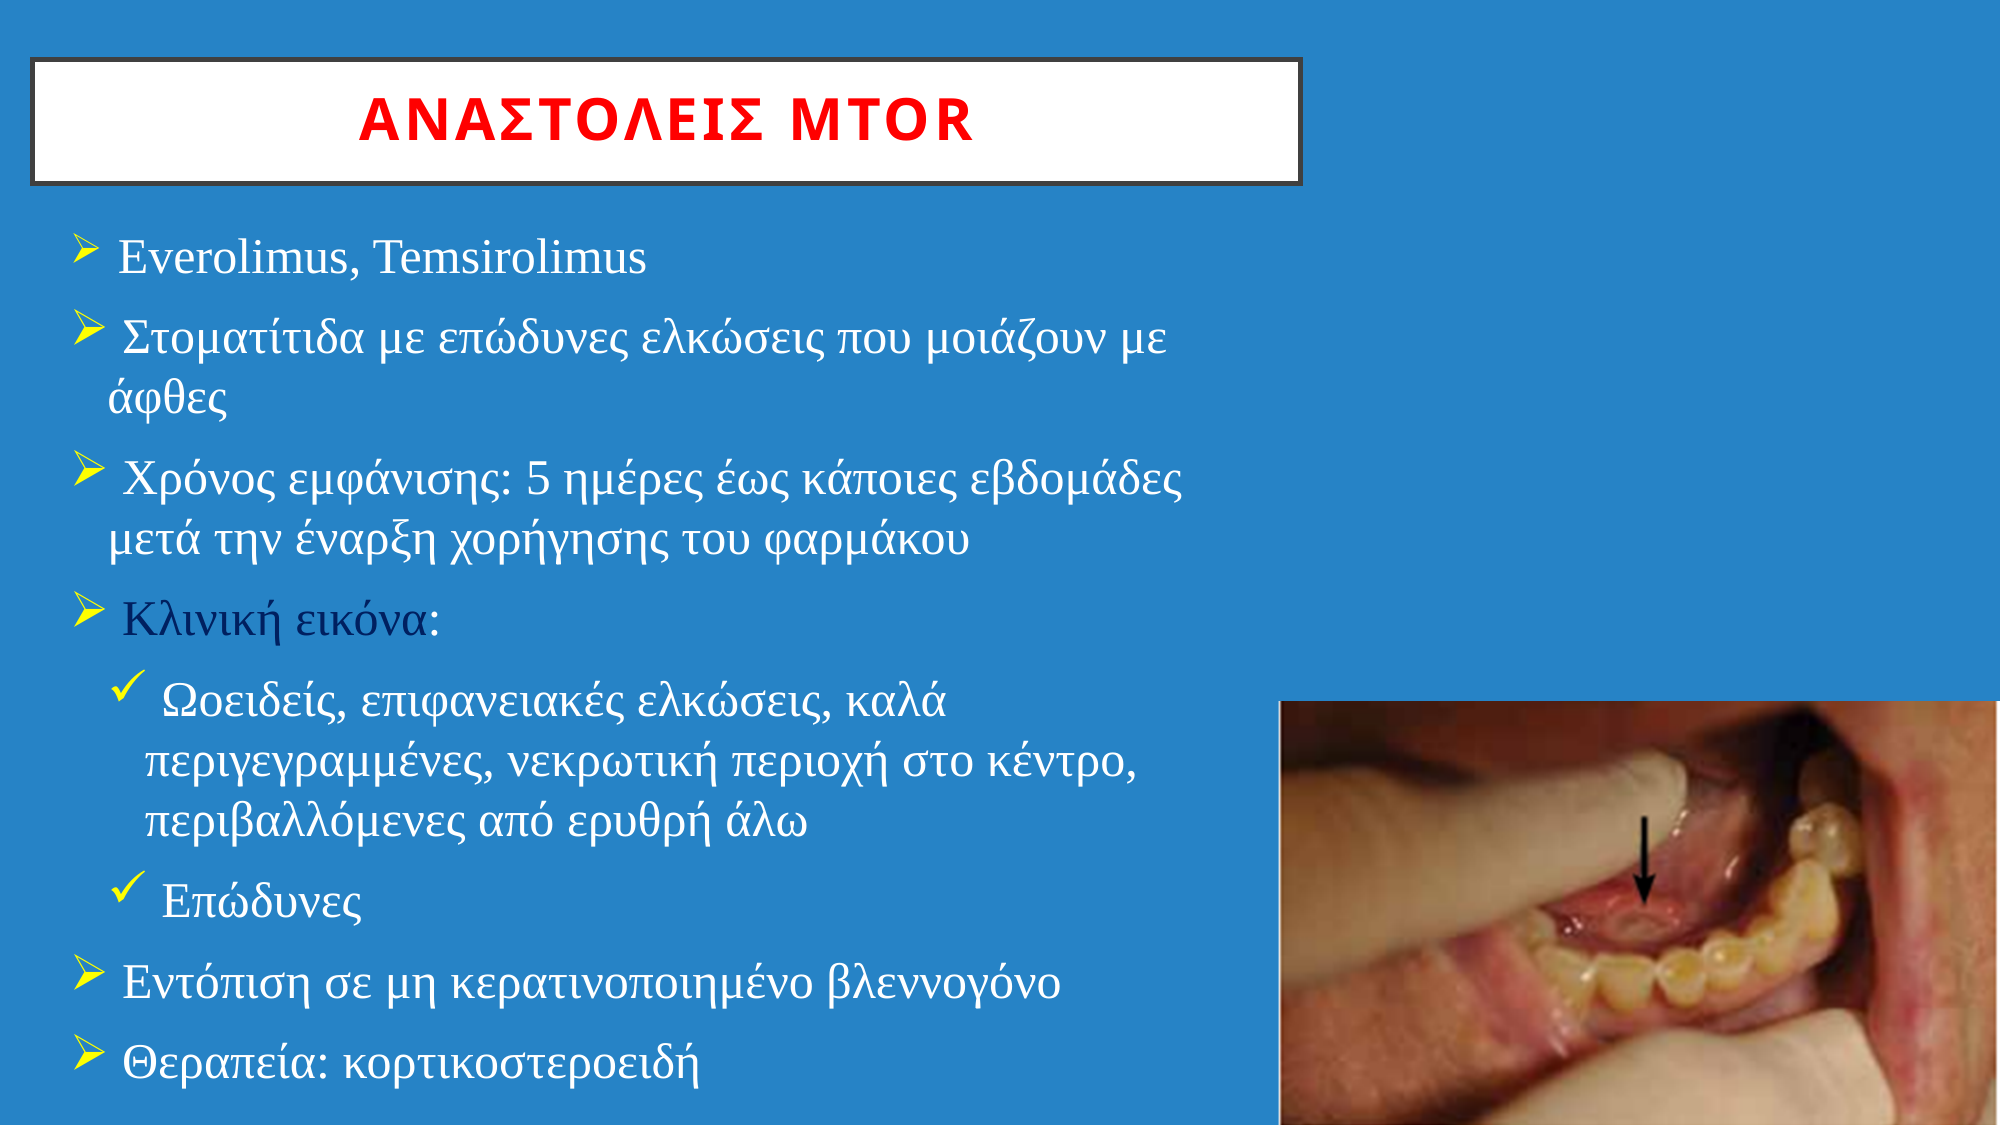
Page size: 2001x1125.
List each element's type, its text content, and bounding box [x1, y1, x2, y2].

picture [1278, 701, 2000, 1125]
title ΑΝΑΣΤΟΛΕΙΣ mTOR [30, 57, 1303, 186]
list Everolimus, Temsirolimus Στοματίτιδα με επώδυνες ελκώσεις που μοιάζουν με άφθες Χρόνος εμφάνισης: 5 ημέρες έως κάποιες εβδομάδες μετά την έναρξη χορήγησης του φαρμάκου Κλινική εικόνα: Ωοειδείς, επιφανειακές ελκώσεις, καλά περιγεγραμμένες, νεκρωτική περιοχή στο κέντρο, περιβαλλόμενες από ερυθρή άλω Επώδυνες Εντόπιση σε μη κερατινοποιημένο βλεννογόνο Θεραπεία: κορτικοστεροειδή [54, 215, 1279, 914]
